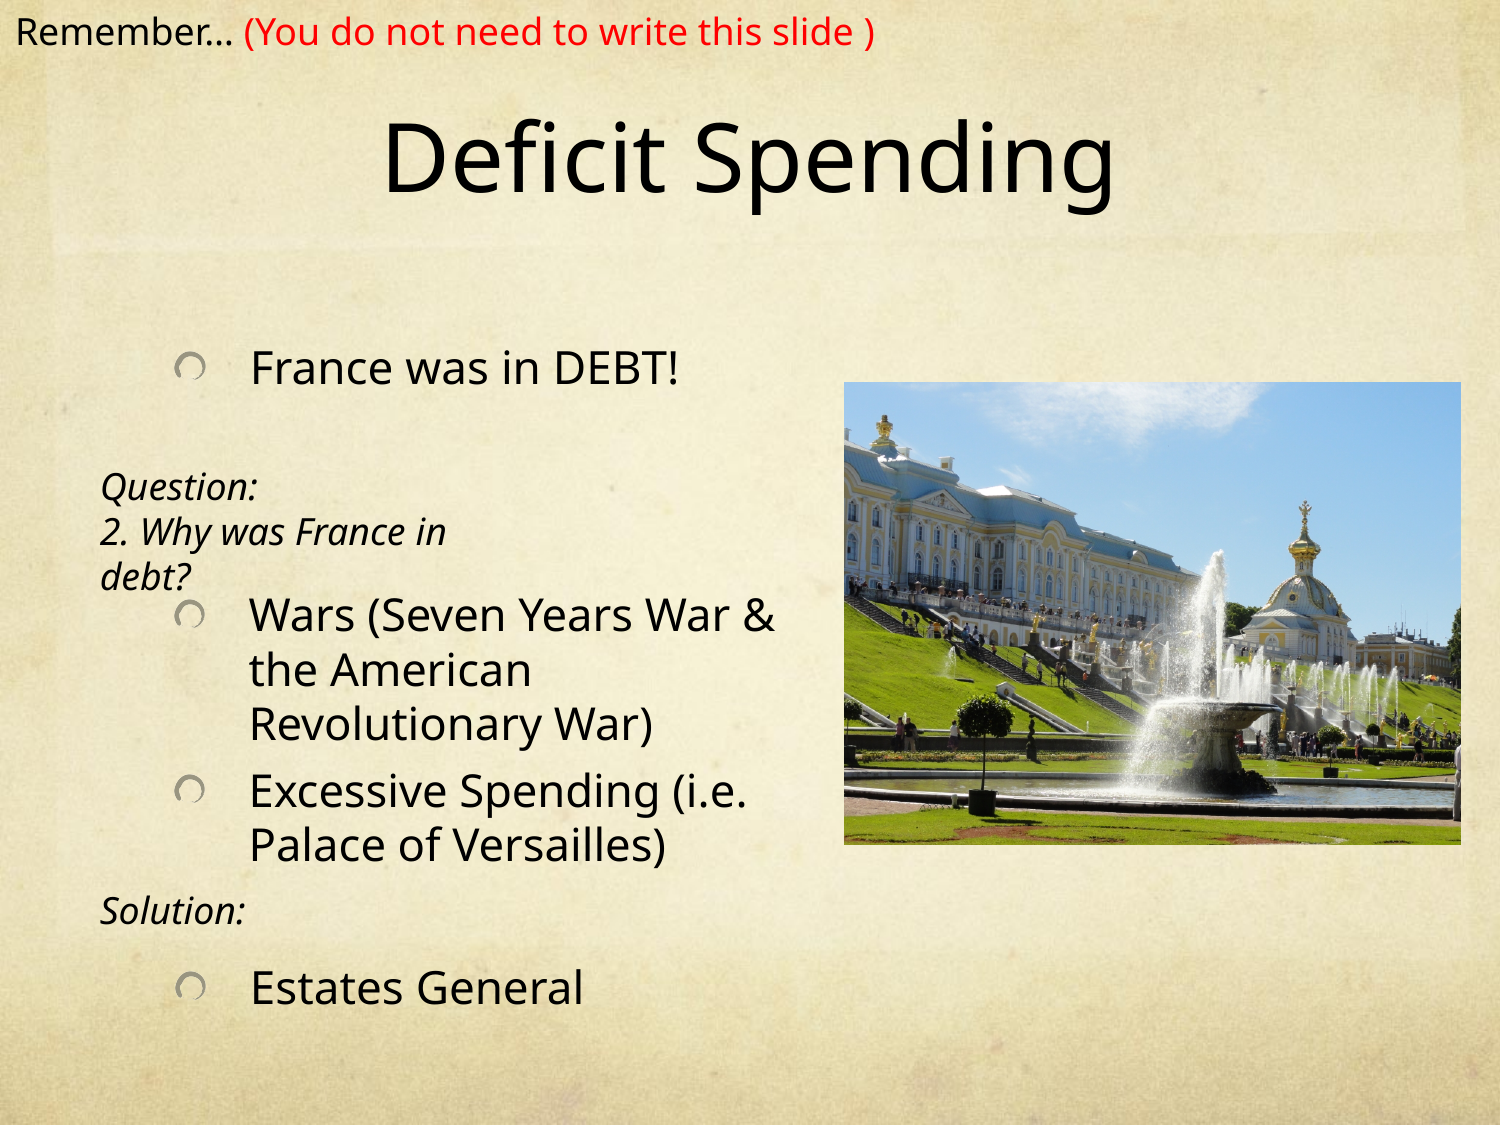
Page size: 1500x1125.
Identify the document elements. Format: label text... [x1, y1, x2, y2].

text_box Remember… (You do not need to write this slide ) [0, 0, 984, 83]
text_box Estates General [85, 950, 959, 1053]
text_box Wars (Seven Years War & the American Revolutionary War) Excessive Spending (i.e. Palace of Versailles) [84, 579, 808, 880]
title Deficit Spending [150, 82, 1350, 225]
picture [0, 0, 1500, 1125]
text_box France was in DEBT! [84, 330, 864, 555]
text_box Question: 2. Why was France in debt? [84, 455, 552, 579]
text_box Solution: [85, 879, 348, 940]
